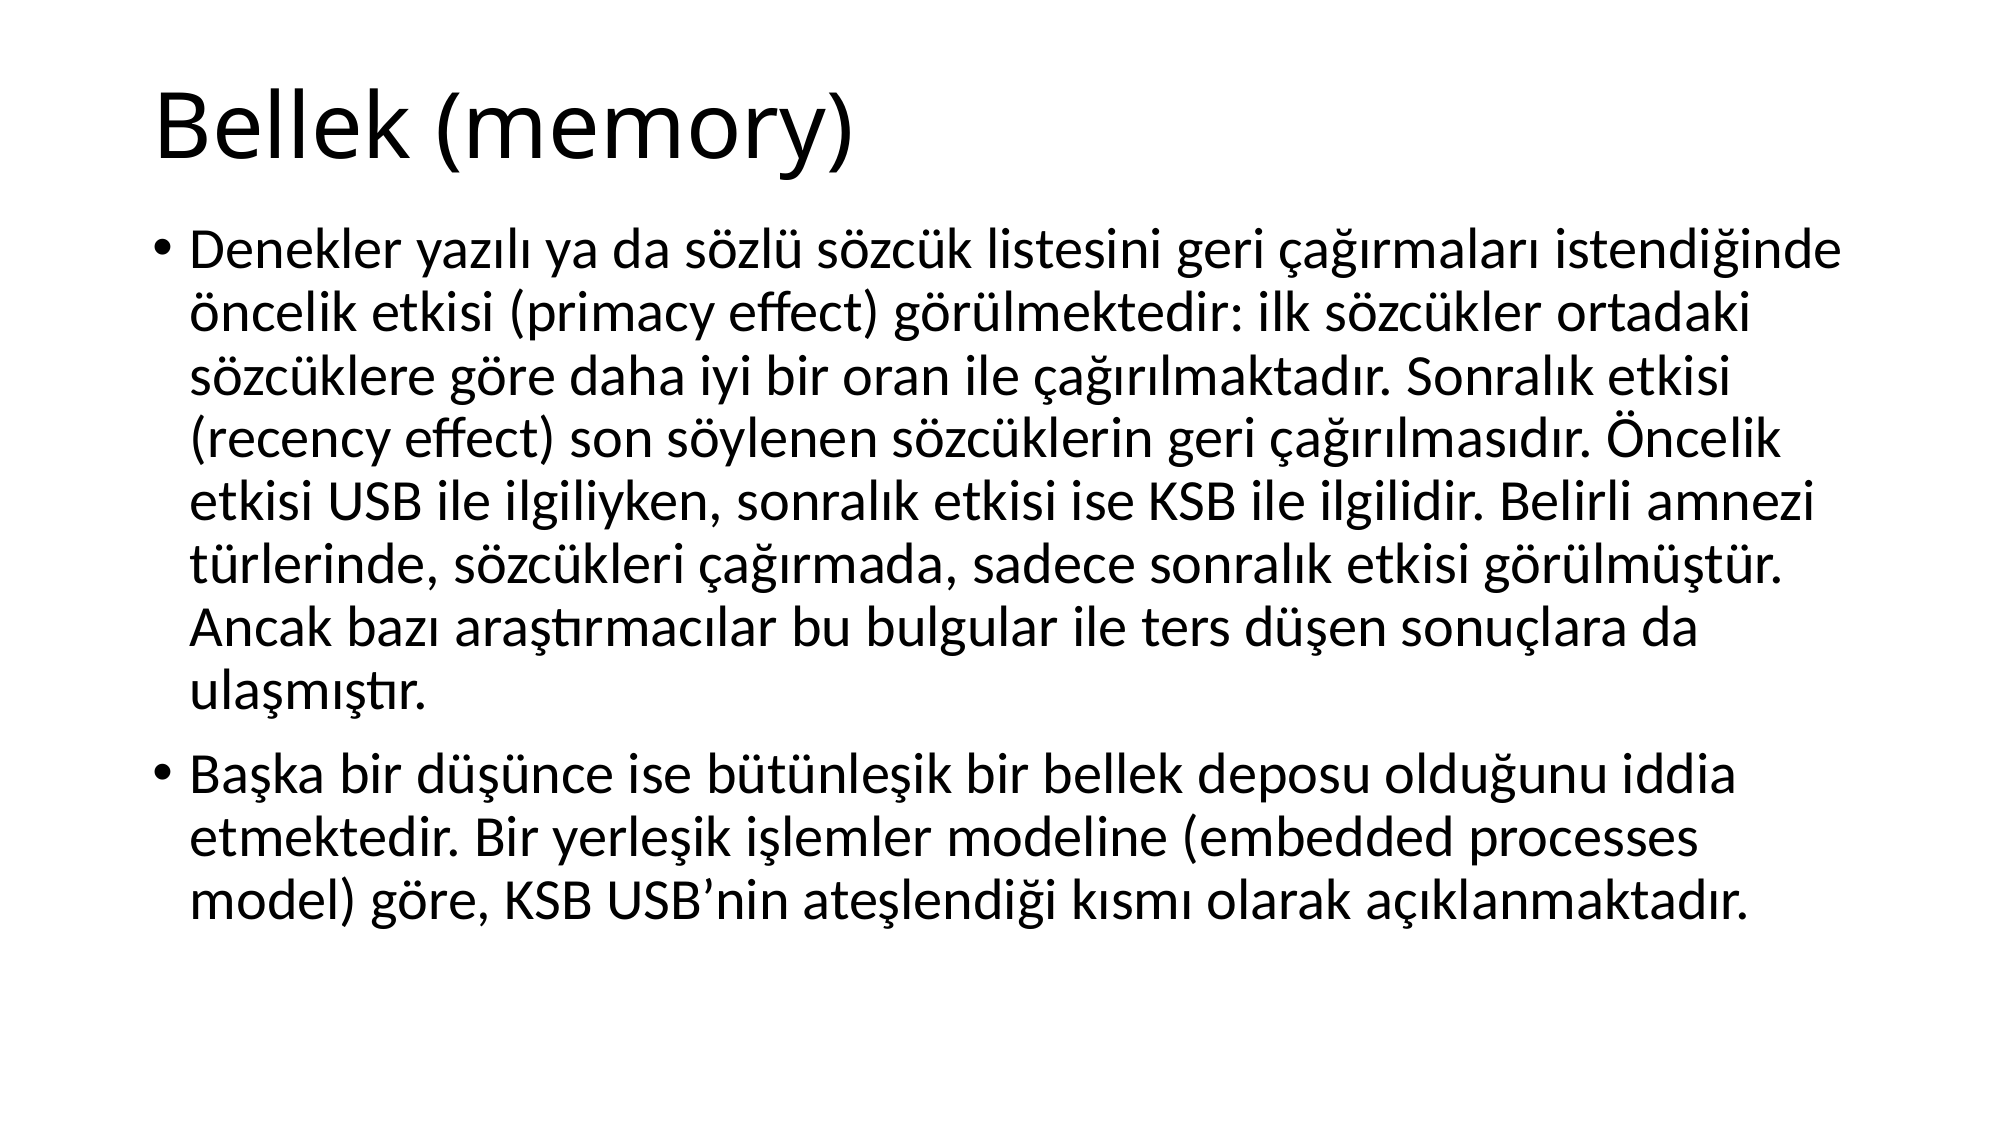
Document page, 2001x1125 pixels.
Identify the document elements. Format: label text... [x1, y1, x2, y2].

list Denekler yazılı ya da sözlü sözcük listesini geri çağırmaları istendiğinde öncelik etkisi (primacy effect) görülmektedir: ilk sözcükler ortadaki sözcüklere göre daha iyi bir oran ile çağırılmaktadır. Sonralık etkisi (recency effect) son söylenen sözcüklerin geri çağırılmasıdır. Öncelik etkisi USB ile ilgiliyken, sonralık etkisi ise KSB ile ilgilidir. Belirli amnezi türlerinde, sözcükleri çağırmada, sadece sonralık etkisi görülmüştür. Ancak bazı araştırmacılar bu bulgular ile ters düşen sonuçlara da ulaşmıştır. Başka bir düşünce ise bütünleşik bir bellek deposu olduğunu iddia etmektedir. Bir yerleşik işlemler modeline (embedded processes model) göre, KSB USB’nin ateşlendiği kısmı olarak açıklanmaktadır. [137, 211, 1863, 1014]
title Bellek (memory) [137, 59, 1863, 199]
